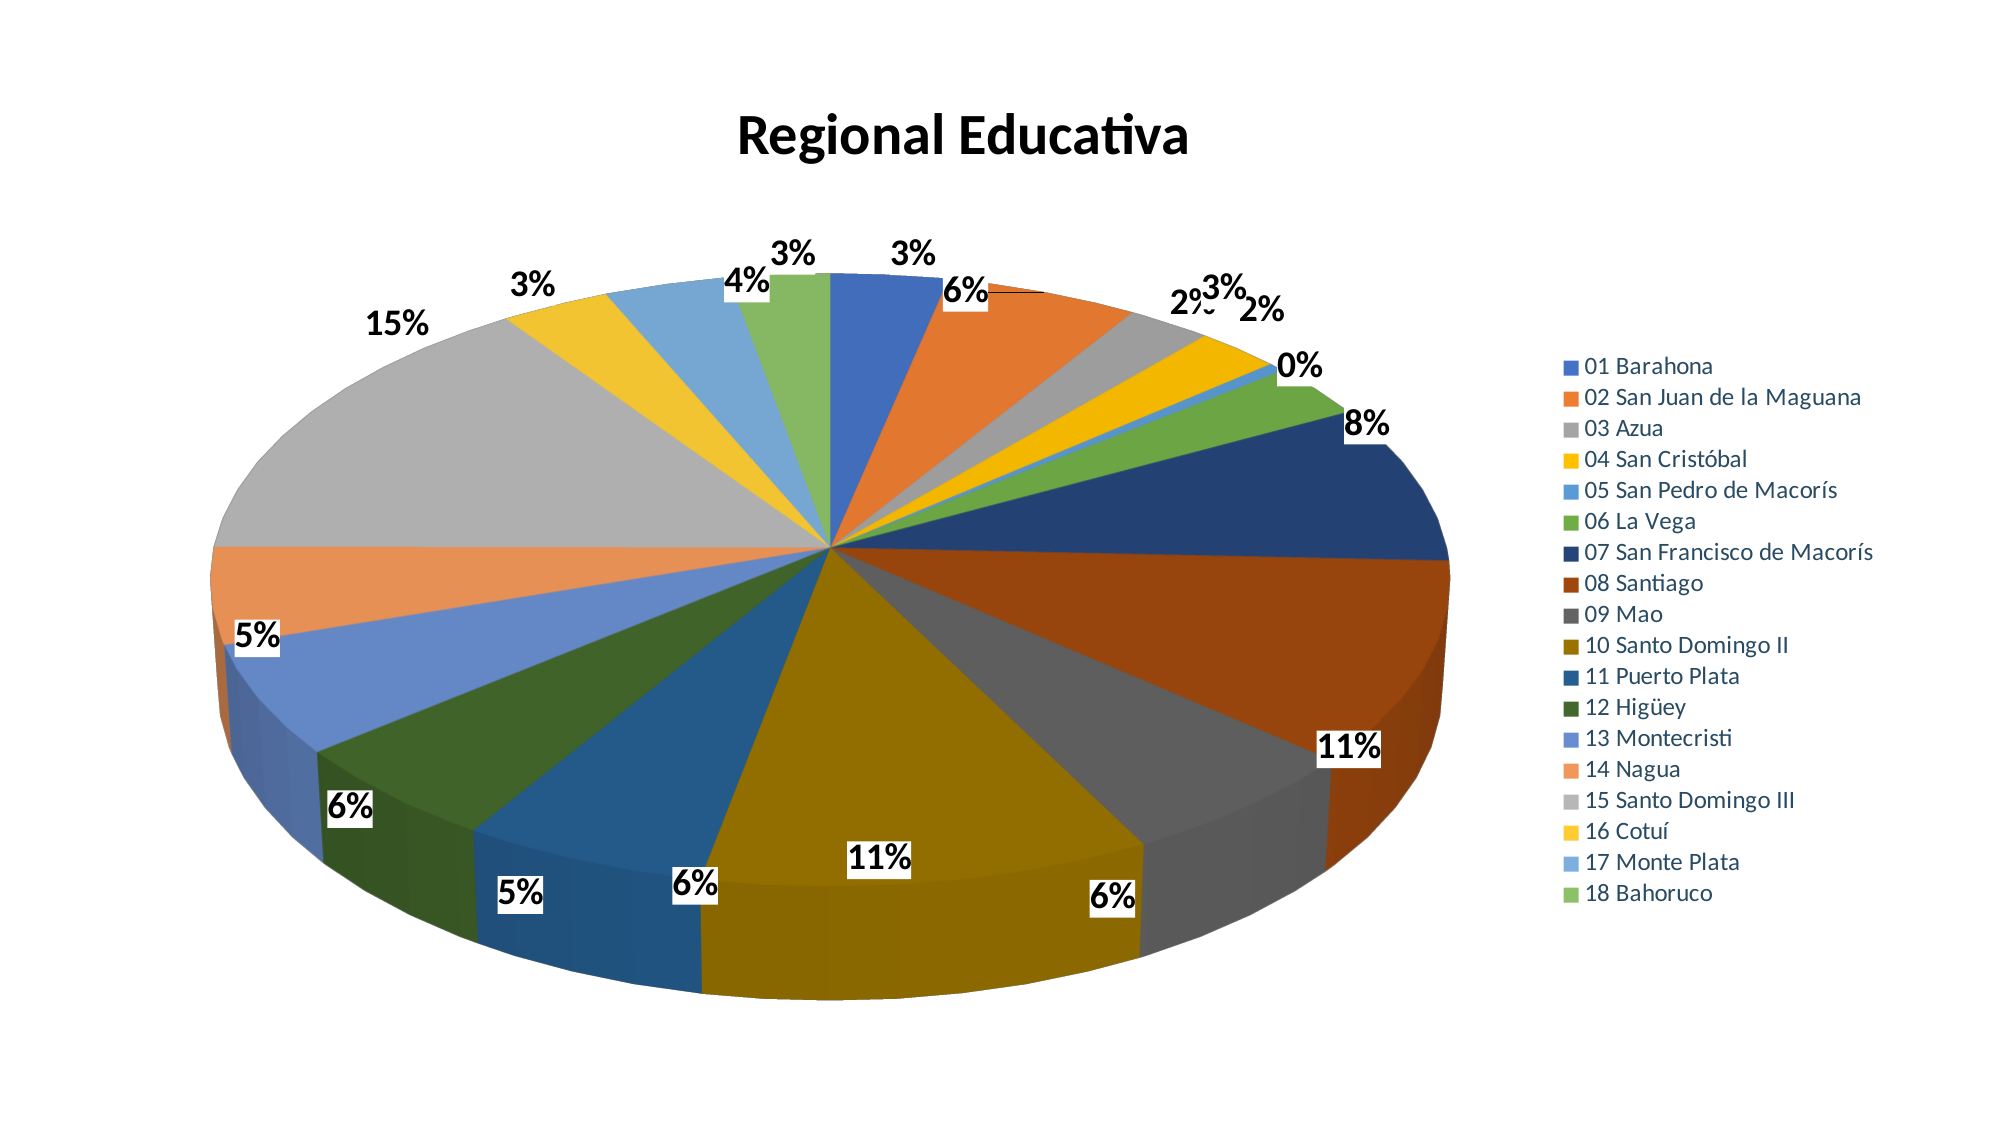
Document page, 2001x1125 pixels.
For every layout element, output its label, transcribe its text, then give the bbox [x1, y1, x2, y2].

chart [105, 174, 1895, 1089]
text_box Regional Educativa [722, 88, 1360, 174]
